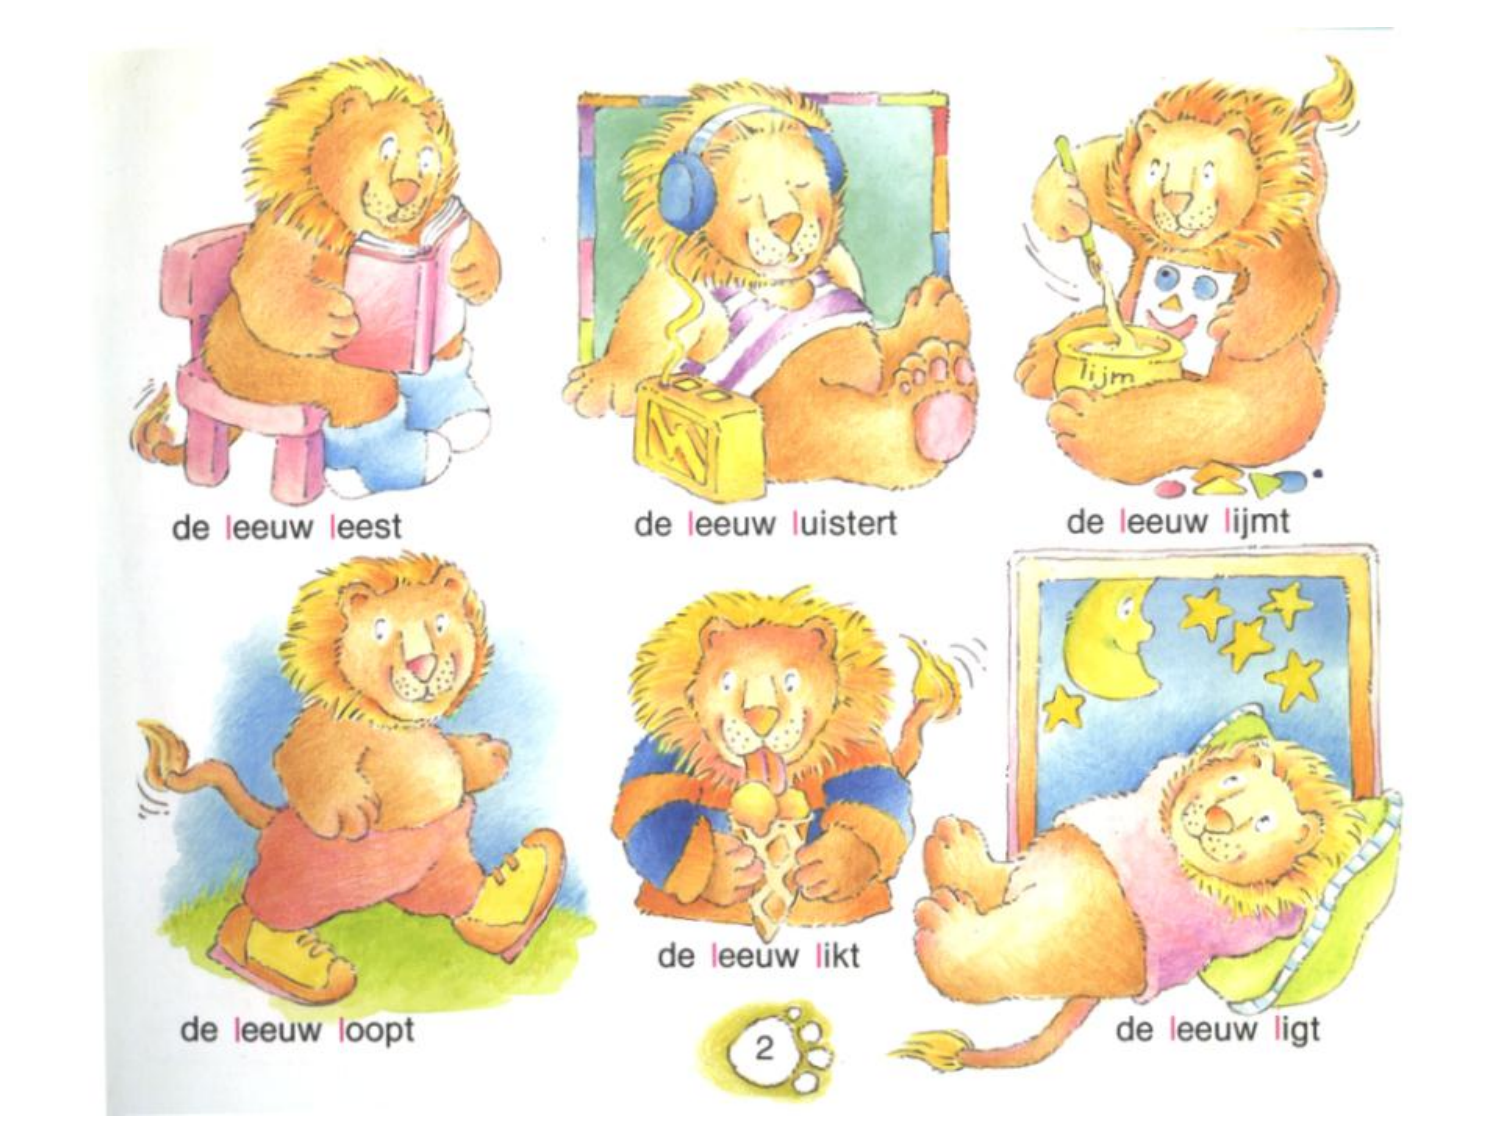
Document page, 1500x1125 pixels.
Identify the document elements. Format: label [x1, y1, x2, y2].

picture [88, 27, 1412, 1116]
